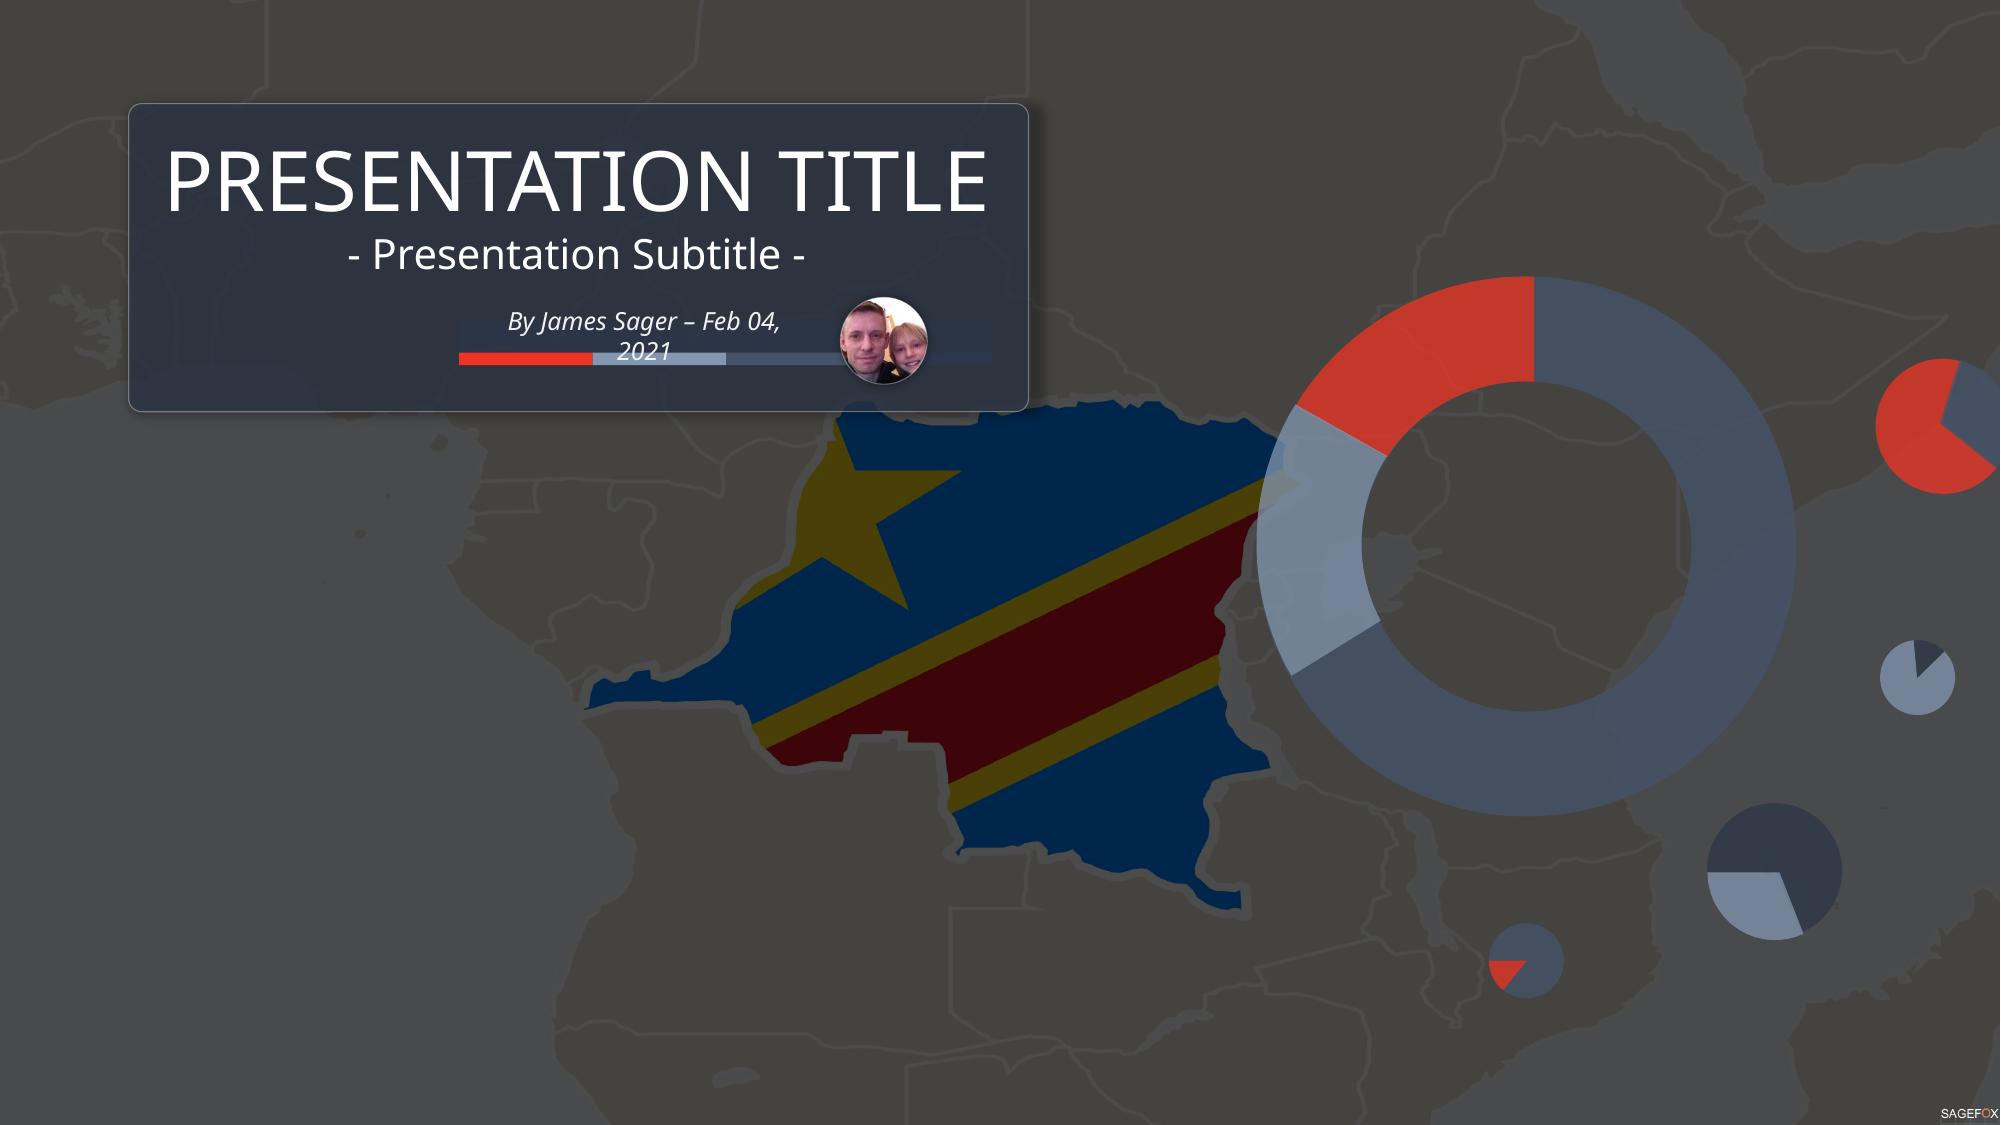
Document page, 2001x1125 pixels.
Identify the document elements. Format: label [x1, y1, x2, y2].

text_box [1706, 803, 1843, 941]
text_box [1875, 358, 2000, 494]
text_box [1488, 923, 1564, 999]
text_box [1879, 639, 1955, 715]
text_box [1225, 276, 1797, 817]
picture [0, 0, 2001, 1125]
text_box [128, 103, 1029, 412]
